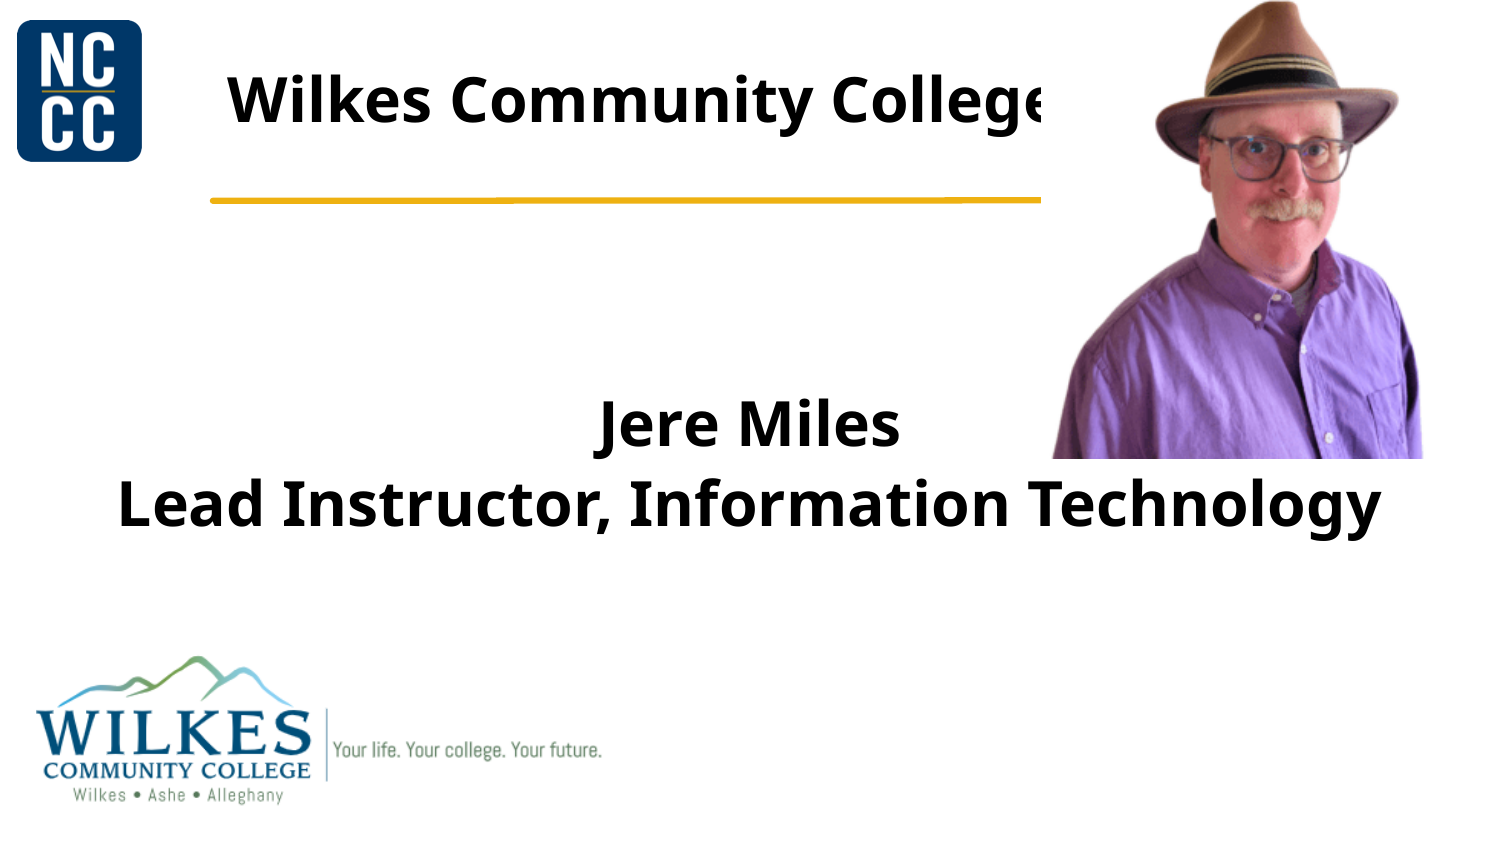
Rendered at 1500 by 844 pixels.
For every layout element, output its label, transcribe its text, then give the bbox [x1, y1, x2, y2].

title Wilkes Community College [212, 20, 1041, 184]
text_box Jere Miles Lead Instructor, Information Technology [0, 357, 1500, 576]
picture [17, 20, 142, 162]
picture [1041, 0, 1500, 459]
picture [20, 645, 614, 823]
